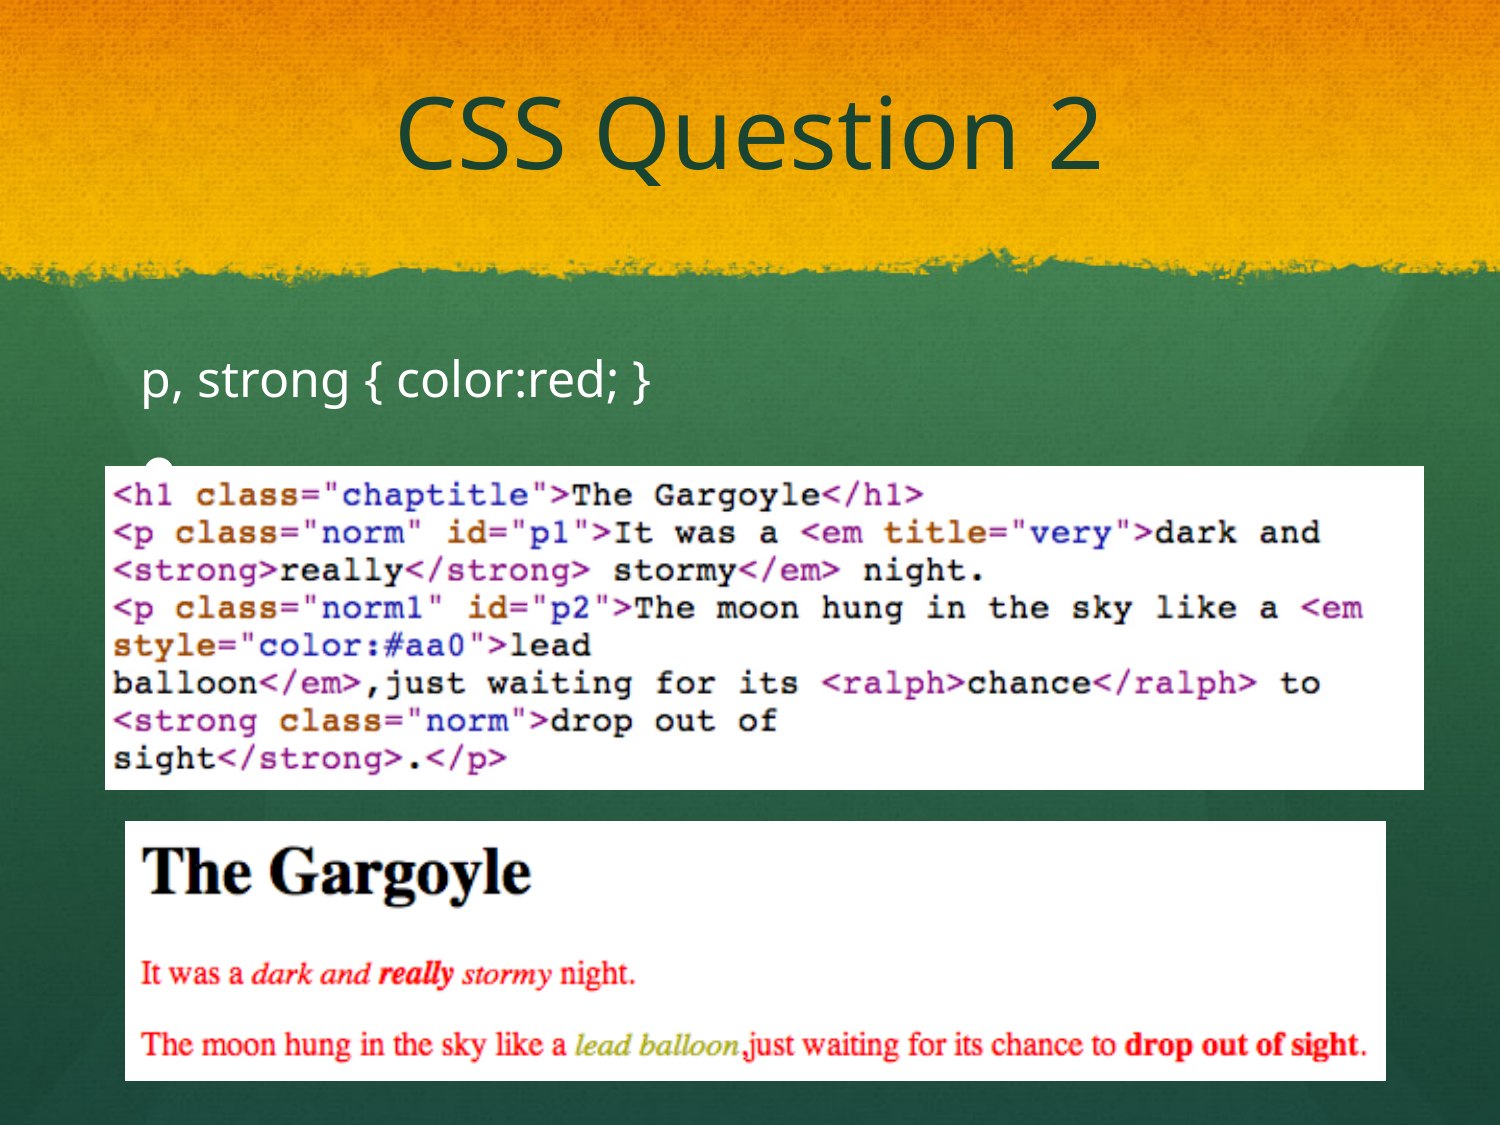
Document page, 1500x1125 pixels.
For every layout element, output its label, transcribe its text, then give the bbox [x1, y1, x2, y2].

title CSS Question 2 [125, 12, 1375, 246]
picture [0, 0, 1500, 1125]
list p, strong { color:red; } [125, 339, 1375, 455]
